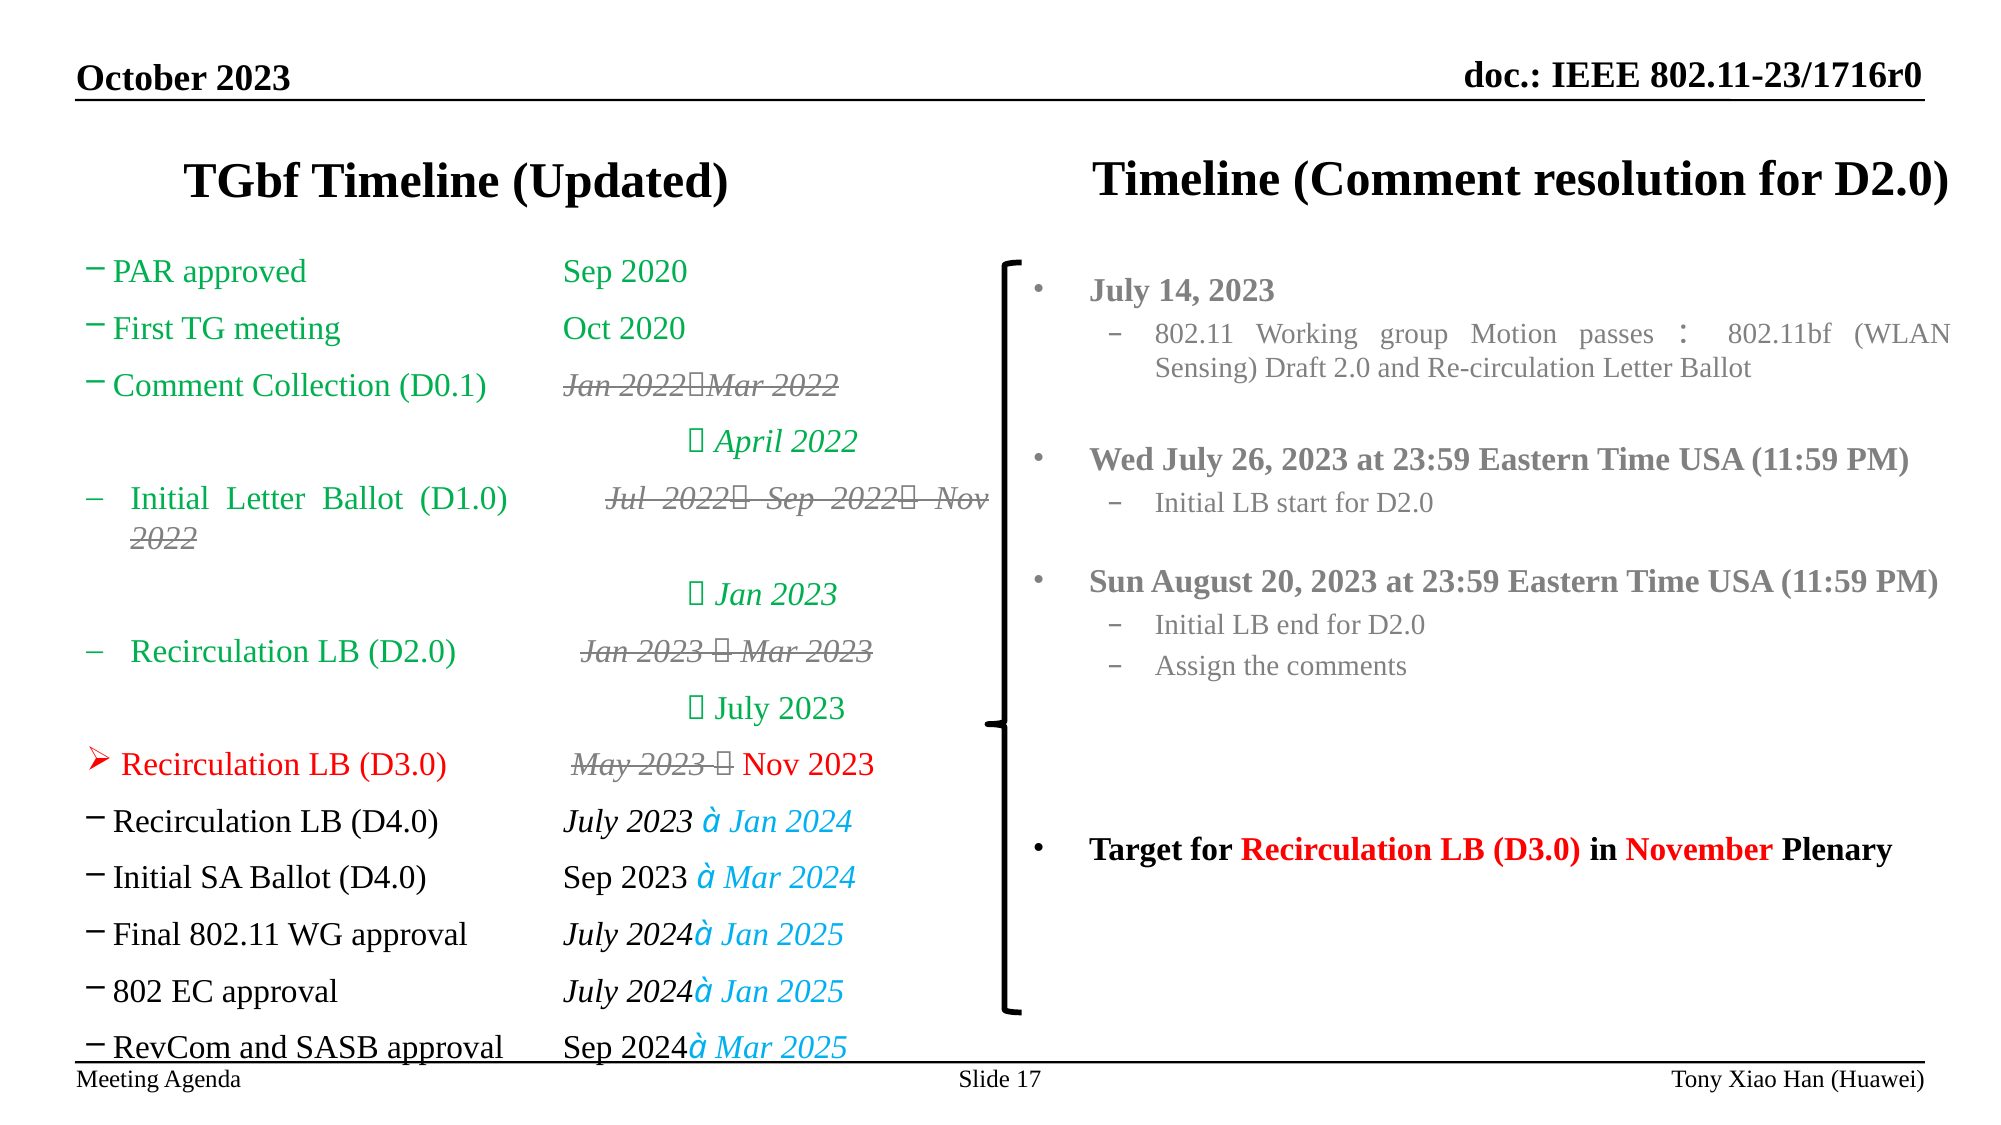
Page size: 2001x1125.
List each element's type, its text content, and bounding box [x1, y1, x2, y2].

text_box July 14, 2023 802.11 Working group Motion passes：802.11bf (WLAN Sensing) Draft 2.0 and Re-circulation Letter Ballot Wed July 26, 2023 at 23:59 Eastern Time USA (11:59 PM) Initial LB start for D2.0 Sun August 20, 2023 at 23:59 Eastern Time USA (11:59 PM) Initial LB end for D2.0 Assign the comments Target for Recirculation LB (D3.0) in November Plenary [1022, 262, 1963, 950]
title TGbf Timeline (Updated) [75, 139, 838, 215]
text_box [987, 262, 1022, 1013]
text_box Timeline (Comment resolution for D2.0) [1067, 141, 1975, 209]
text_box PAR approved Sep 2020 First TG meeting Oct 2020 Comment Collection (D0.1) Jan 2022Mar 2022  April 2022 Initial Letter Ballot (D1.0) Jul 2022 Sep 2022 Nov 2022  Jan 2023 Recirculation LB (D2.0) Jan 2023  Mar 2023  July 2023 Recirculation LB (D3.0) May 2023  Nov 2023 Recirculation LB (D4.0) July 2023 à Jan 2024 Initial SA Ballot (D4.0) Sep 2023 à Mar 2024 Final 802.11 WG approval July 2024à Jan 2025 802 EC approval July 2024à Jan 2025 RevCom and SASB approval Sep 2024à Mar 2025 [75, 243, 1000, 950]
